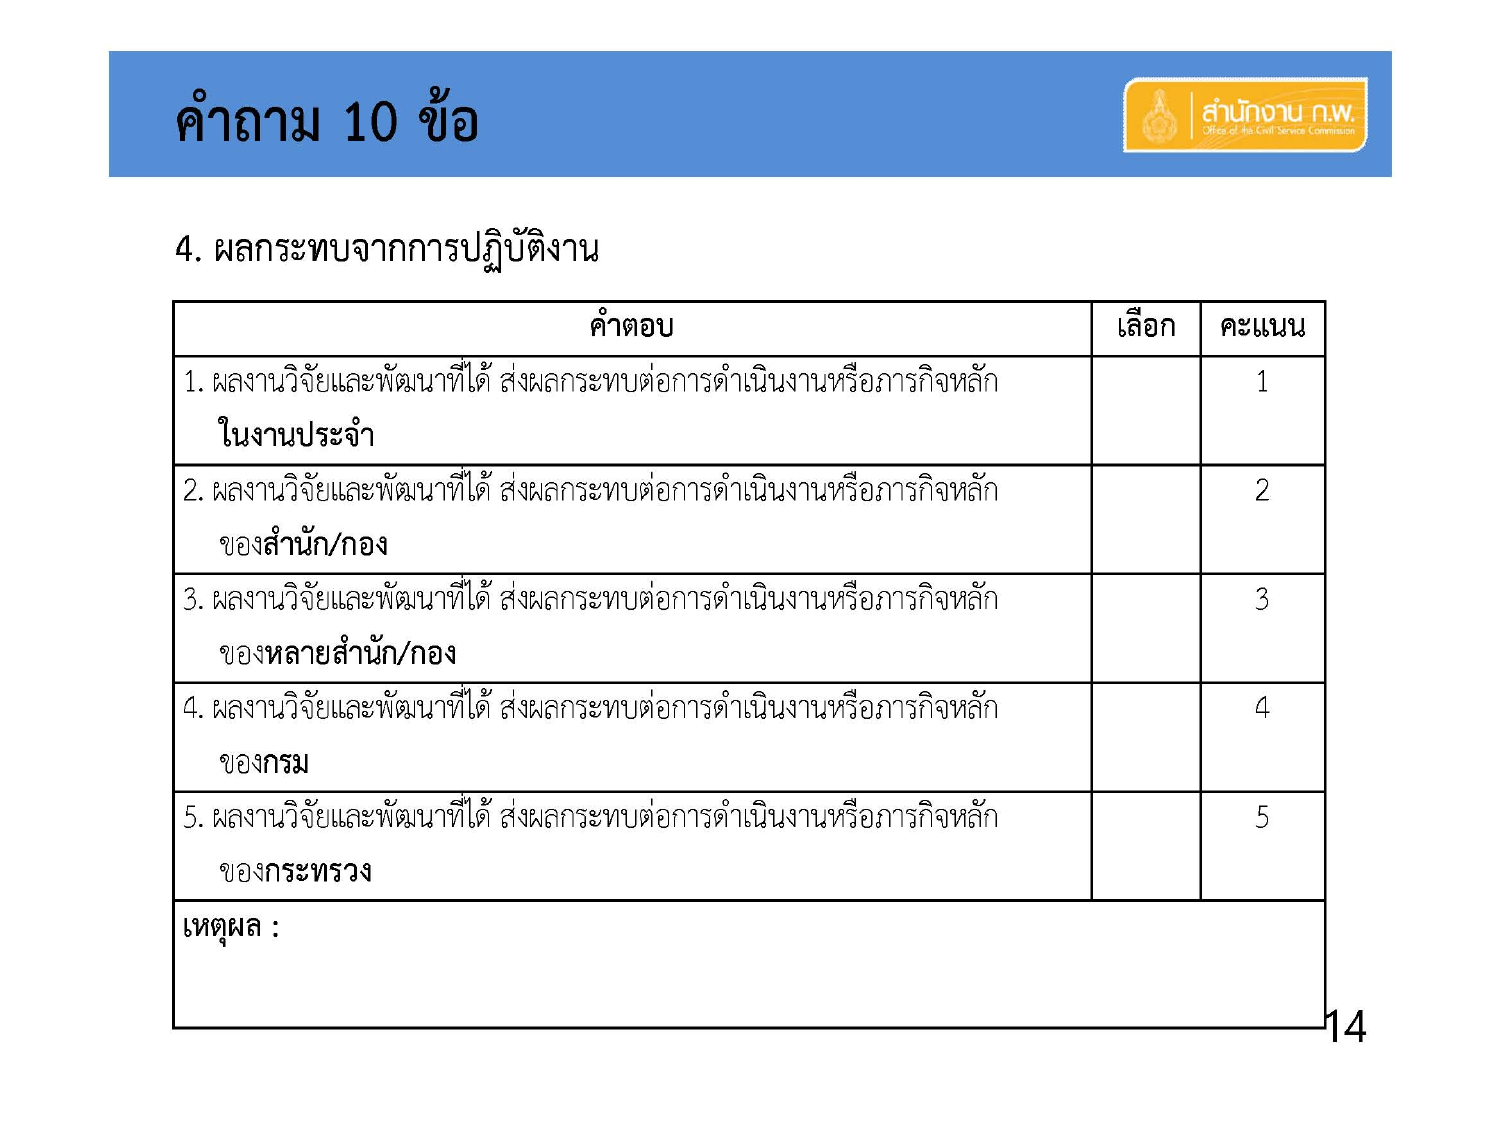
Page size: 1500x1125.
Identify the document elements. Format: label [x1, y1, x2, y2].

list [0, 0, 1500, 1125]
